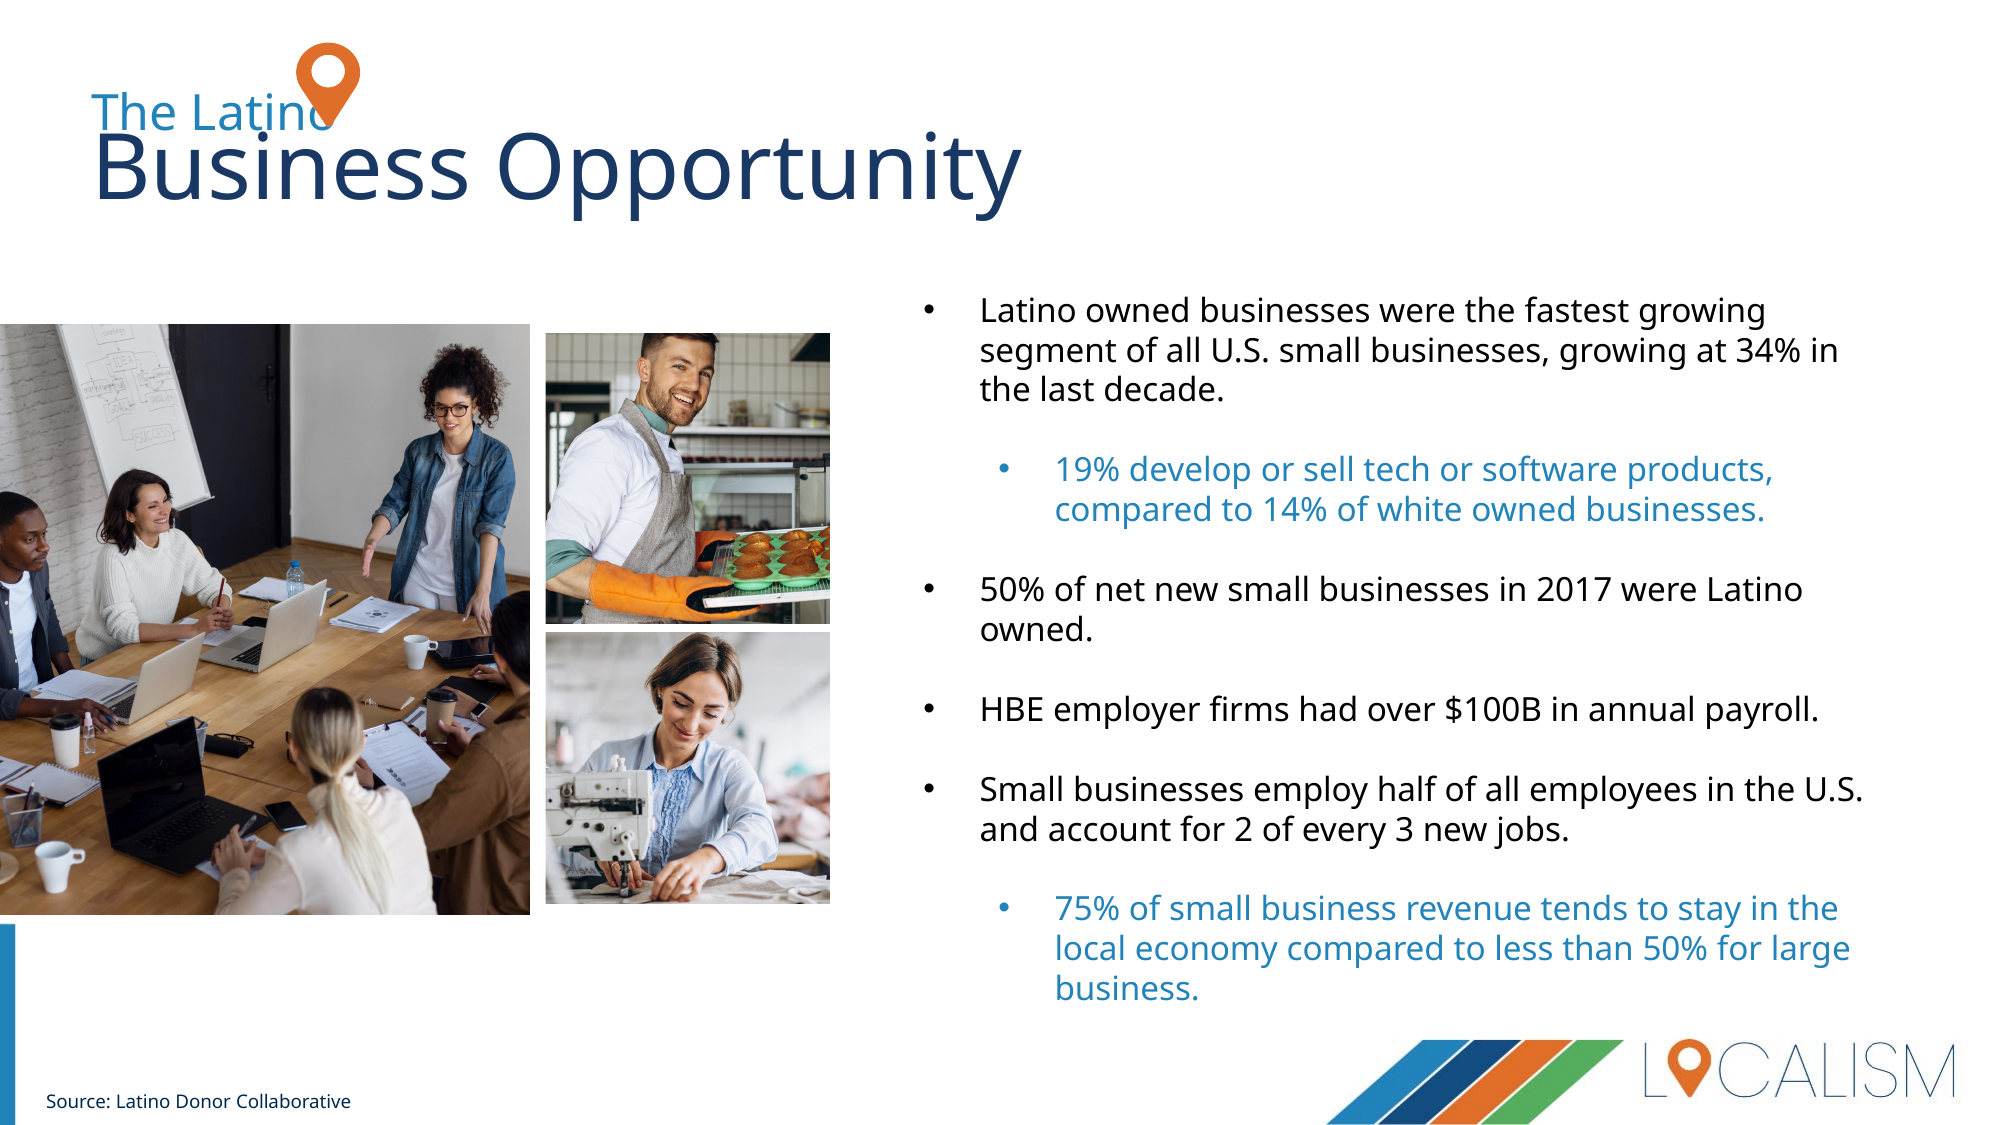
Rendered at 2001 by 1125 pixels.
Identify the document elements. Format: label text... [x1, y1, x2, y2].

text_box Source: Latino Donor Collaborative [25, 1069, 485, 1125]
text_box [76, 41, 1125, 233]
picture [0, 0, 2001, 1125]
text_box Latino owned businesses were the fastest growing segment of all U.S. small businesses, growing at 34% in the last decade. 19% develop or sell tech or software products, compared to 14% of white owned businesses. 50% of net new small businesses in 2017 were Latino owned. HBE employer firms had over $100B in annual payroll. Small businesses employ half of all employees in the U.S. and account for 2 of every 3 new jobs. 75% of small business revenue tends to stay in the local economy compared to less than 50% for large business. [903, 268, 1907, 916]
